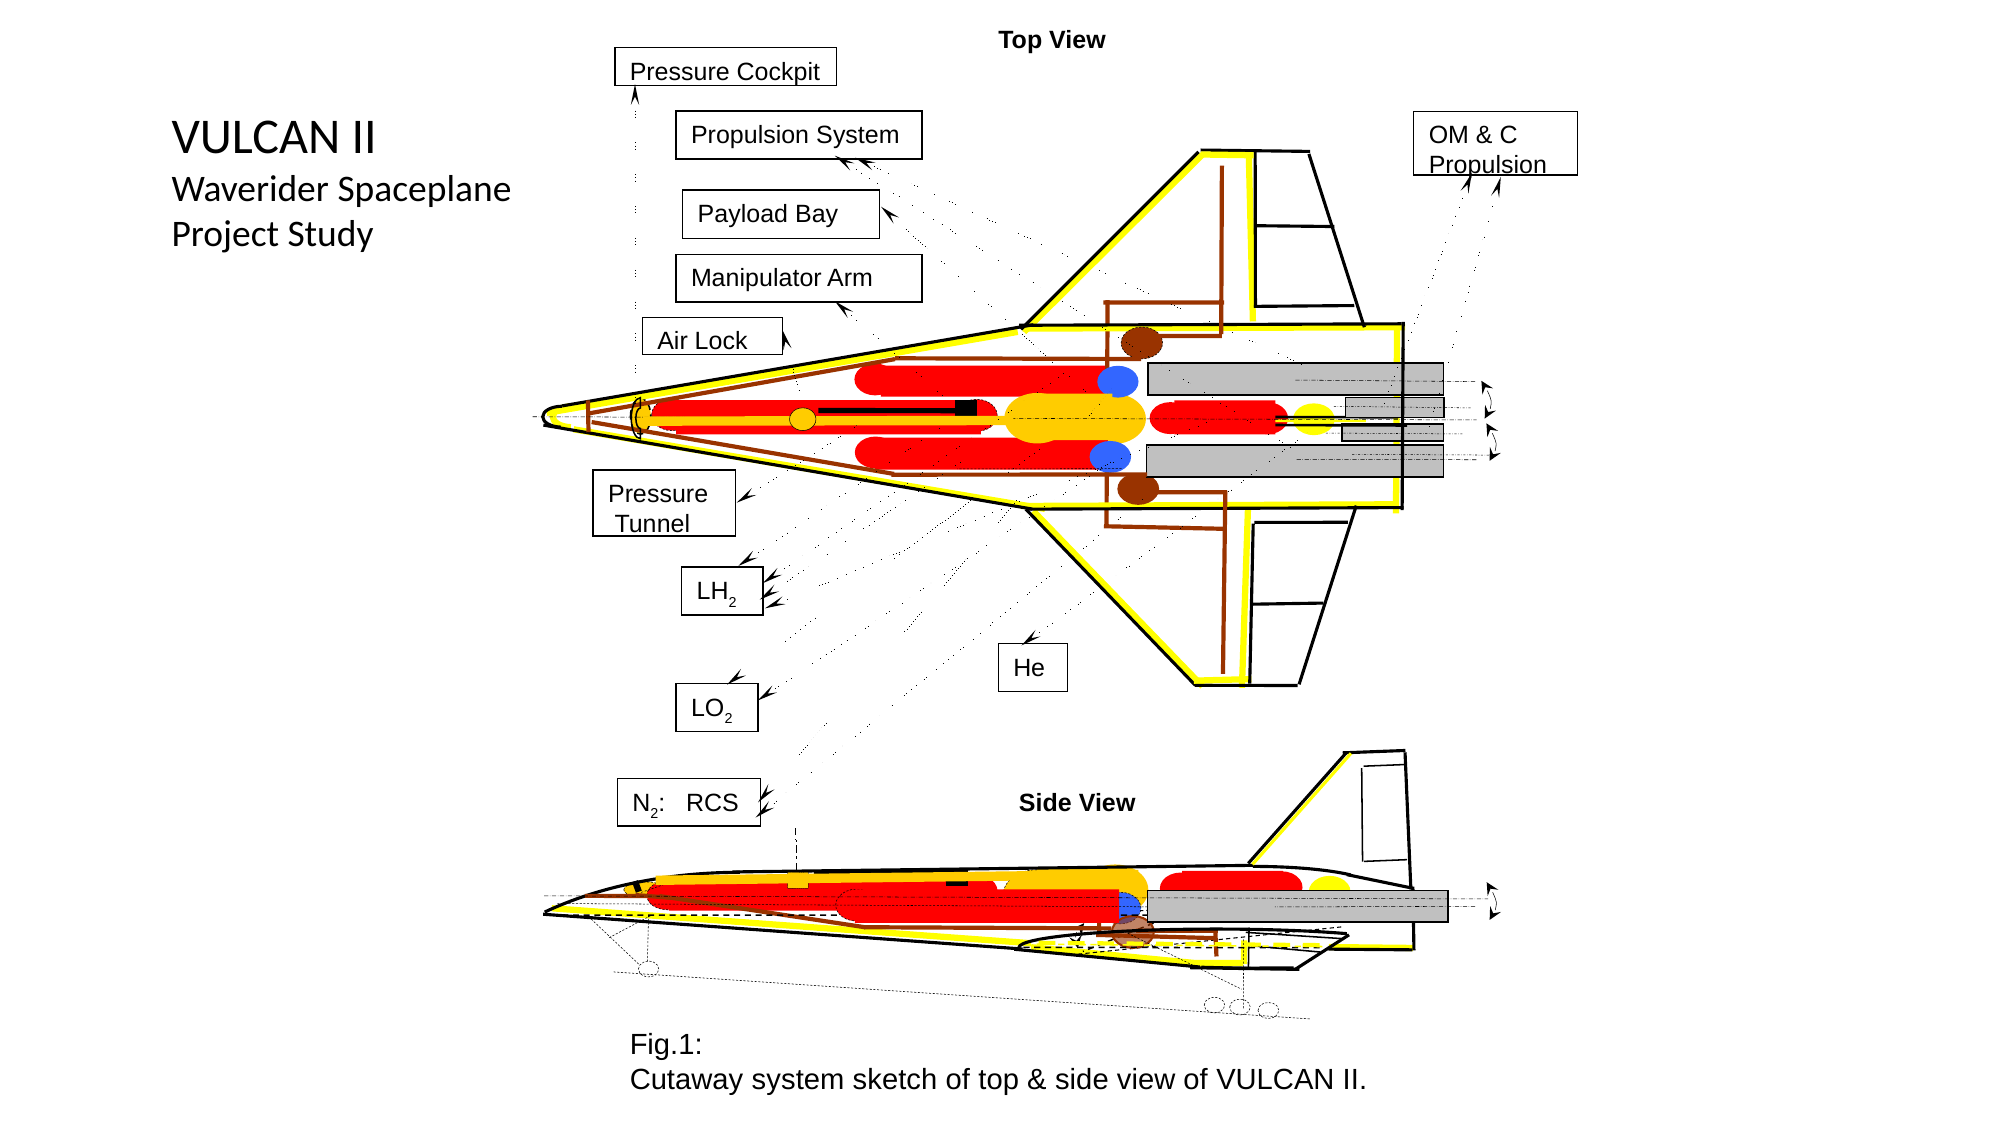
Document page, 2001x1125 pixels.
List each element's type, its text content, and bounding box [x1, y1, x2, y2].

text_box VULCAN II Waverider Spaceplane Project Study [156, 96, 532, 261]
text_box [532, 0, 1692, 1113]
